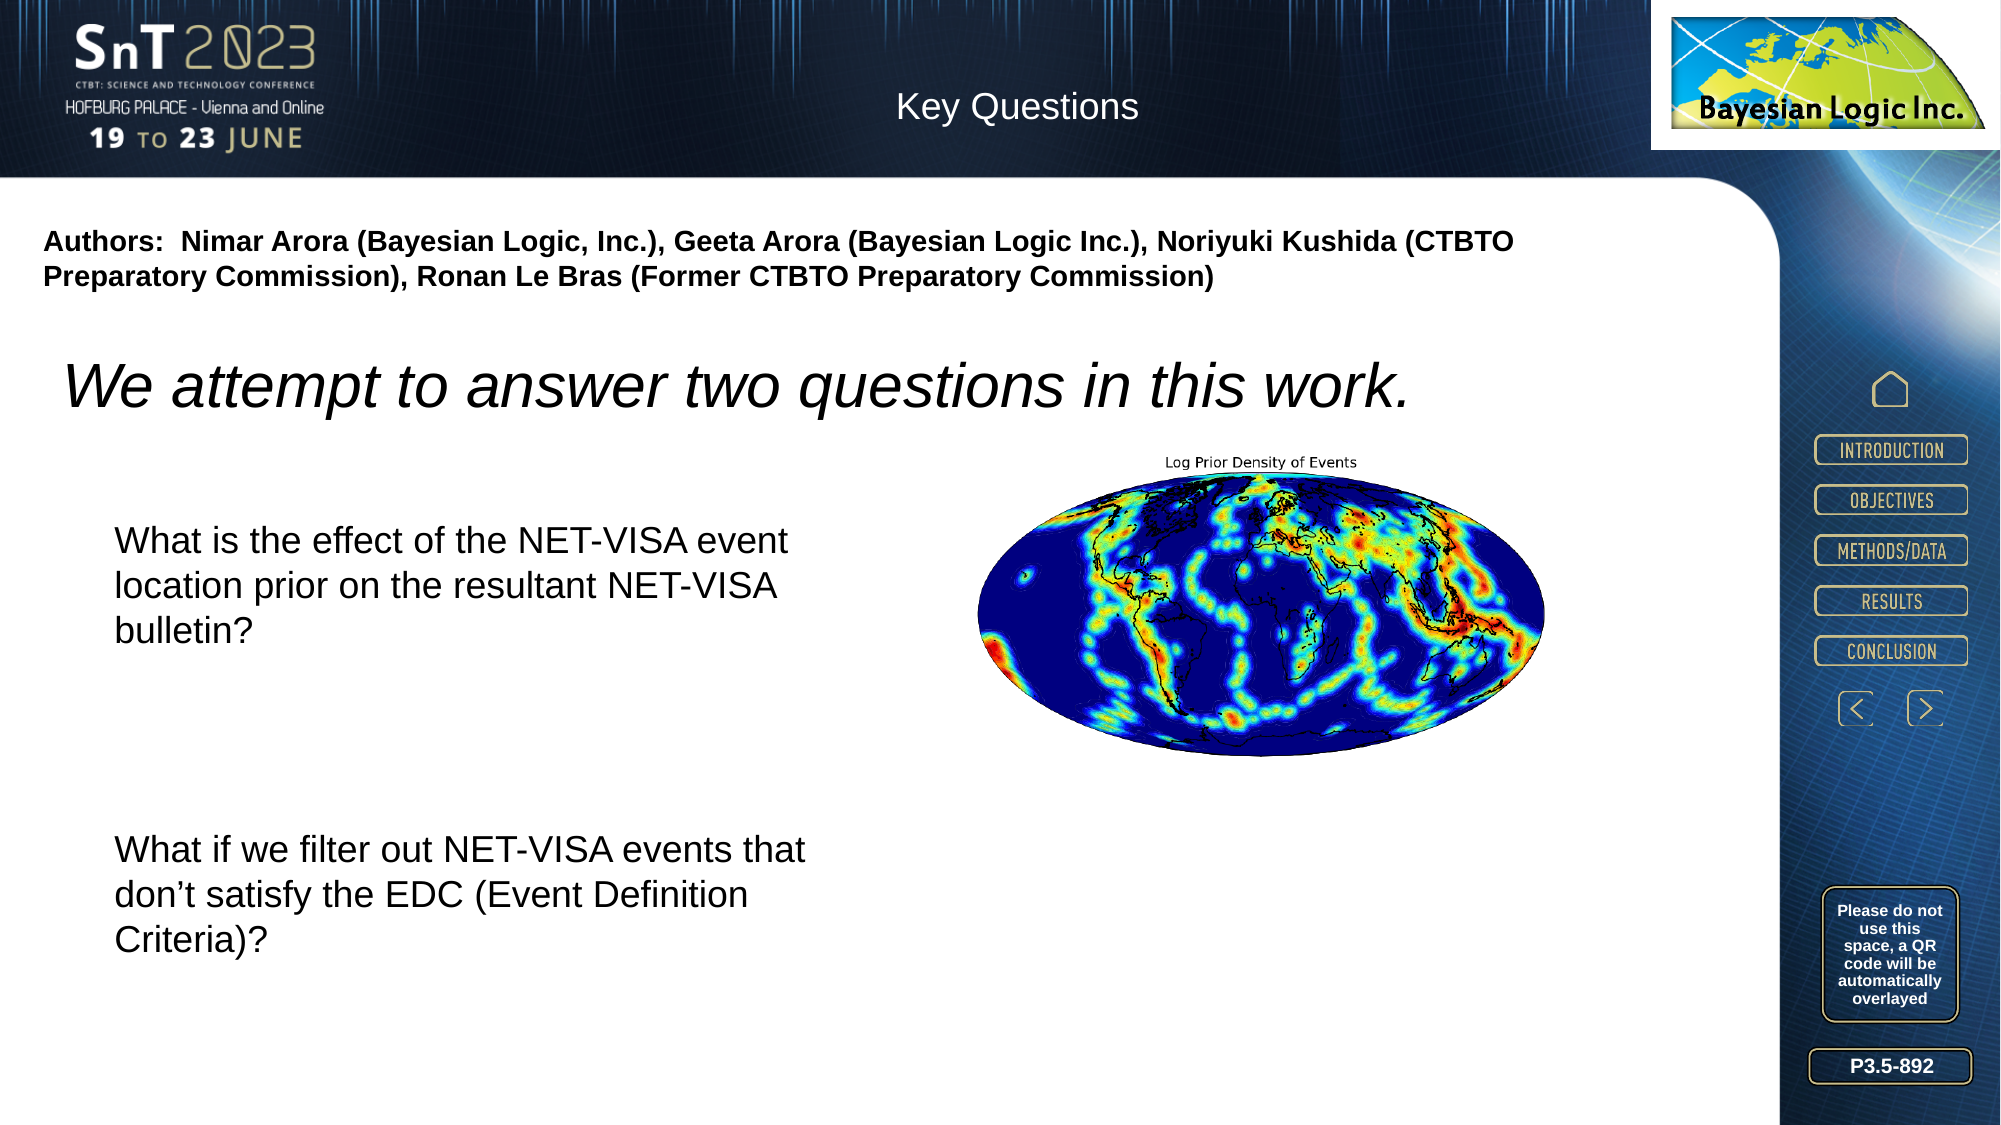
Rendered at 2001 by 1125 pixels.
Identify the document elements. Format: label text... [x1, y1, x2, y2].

picture [0, 0, 2001, 1125]
text_box Authors: Nimar Arora (Bayesian Logic, Inc.), Geeta Arora (Bayesian Logic Inc.), Noriyuki Kushida (CTBTO Preparatory Commission), Ronan Le Bras (Former CTBTO Preparatory Commission) [28, 207, 1656, 307]
text_box What is the effect of the NET-VISA event location prior on the resultant NET-VISA bulletin? [99, 501, 870, 666]
text_box P3.5-892 [1824, 1047, 1960, 1086]
text_box Key Questions [359, 43, 1646, 136]
text_box What if we filter out NET-VISA events that don’t satisfy the EDC (Event Definition Criteria)? [99, 810, 898, 976]
text_box Please do not use this space, a QR code will be automatically overlayed [1821, 894, 1959, 1017]
text_box We attempt to answer two questions in this work. [47, 329, 1675, 435]
